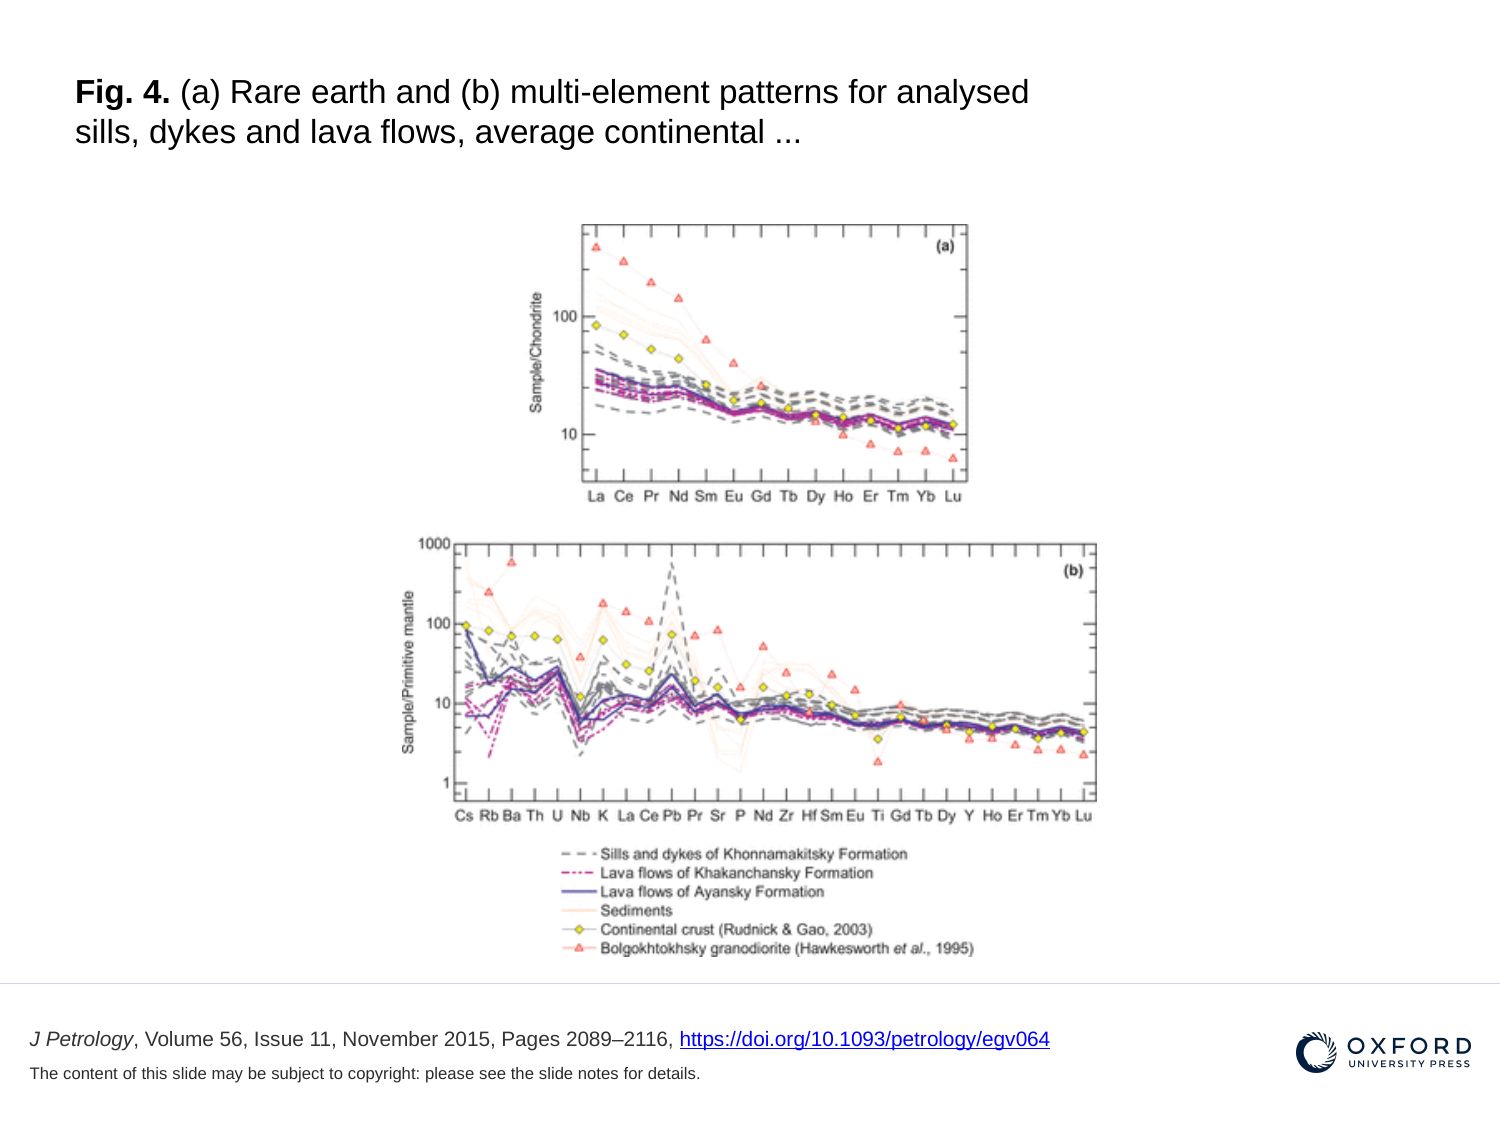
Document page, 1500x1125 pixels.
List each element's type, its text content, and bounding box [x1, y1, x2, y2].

picture [402, 224, 1097, 957]
footer J Petrology, Volume 56, Issue 11, November 2015, Pages 2089–2116, https://doi.org/10.1093/petrology/egv064 The content of this slide may be subject to copyright: please see the slide notes for details. [0, 983, 1260, 1125]
title Fig. 4. (a) Rare earth and (b) multi-element patterns for analysed sills, dykes and lava flows, average continental ... [75, 69, 1078, 171]
picture [1296, 1032, 1471, 1073]
